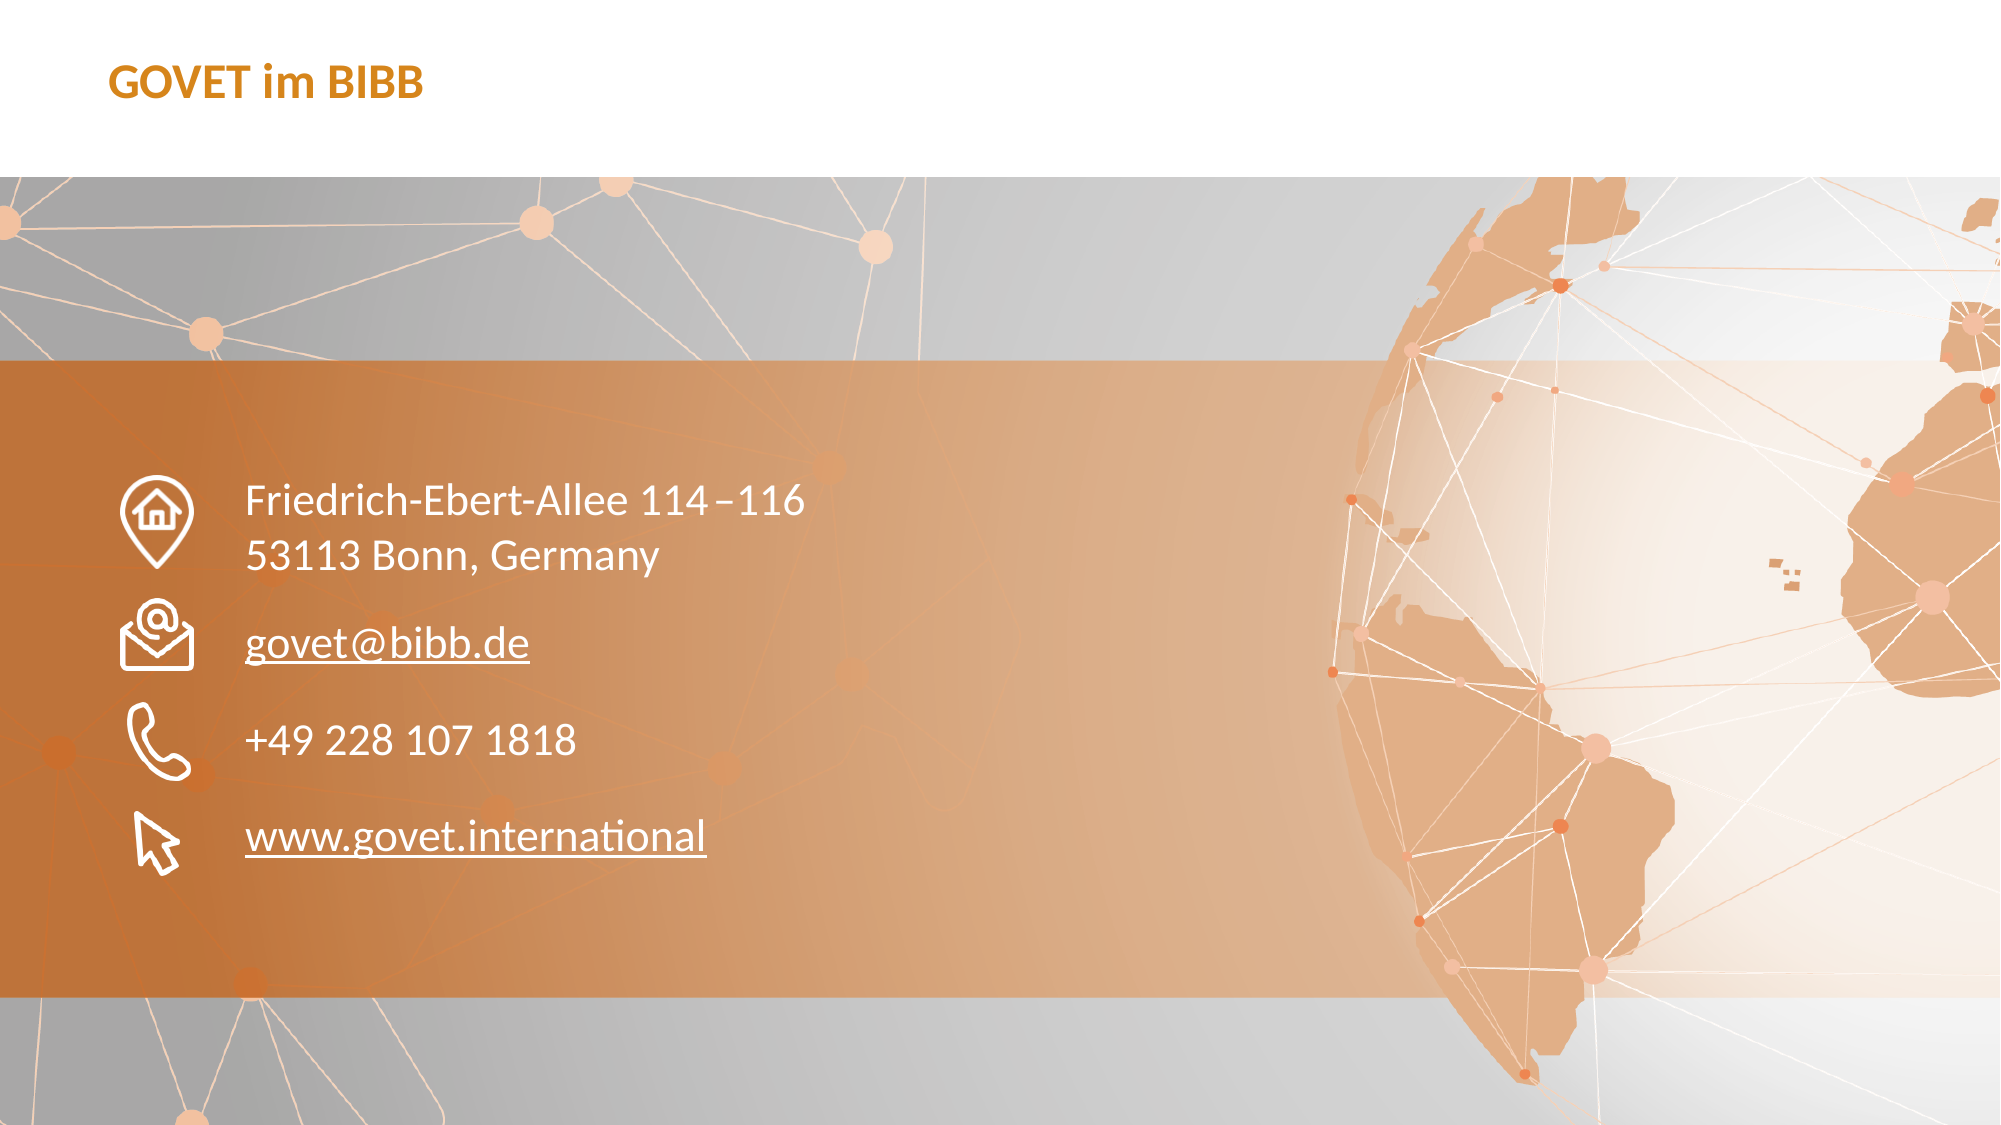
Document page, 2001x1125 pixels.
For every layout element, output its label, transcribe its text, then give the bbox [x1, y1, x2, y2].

picture [0, 177, 2000, 1125]
title GOVET im BIBB [108, 48, 1585, 122]
